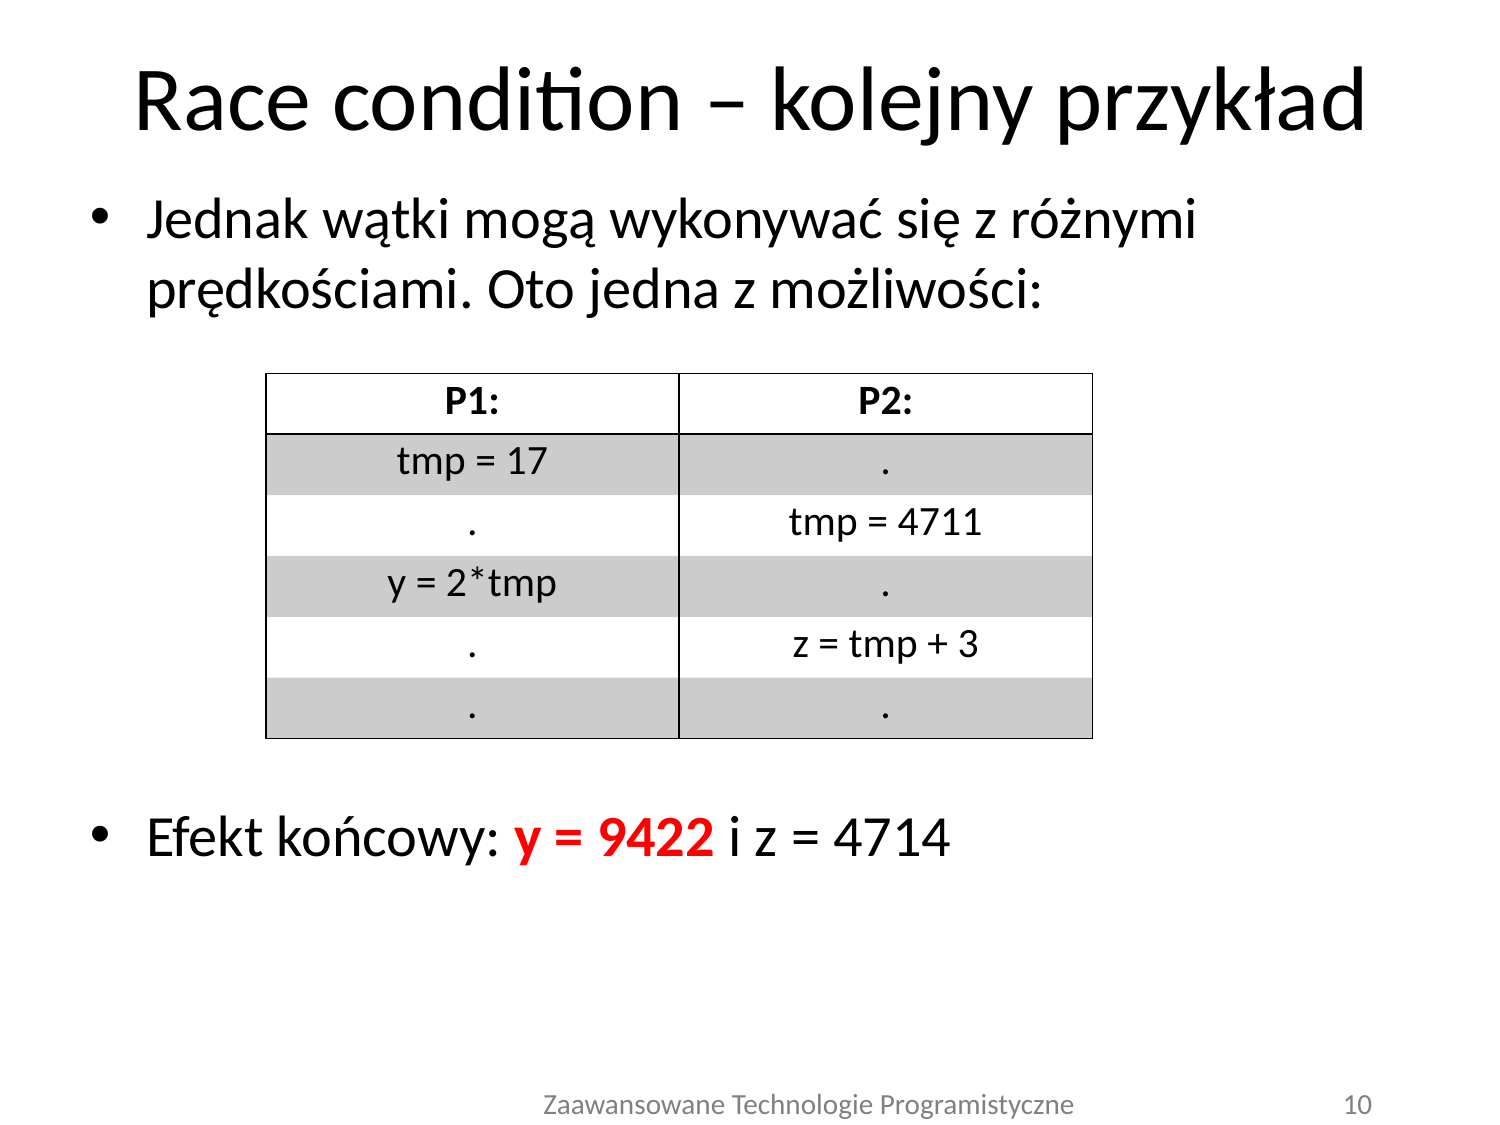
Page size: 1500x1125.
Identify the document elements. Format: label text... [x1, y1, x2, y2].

text_box Jednak wątki mogą wykonywać się z różnymi prędkościami. Oto jedna z możliwości: Efekt końcowy: y = 9422 i z = 4714 [74, 172, 1425, 1005]
table_cell tmp = 4711 [680, 495, 1092, 556]
footer Zaawansowane Technologie Programistyczne [312, 1077, 1304, 1125]
table_cell y = 2*tmp [267, 556, 678, 617]
table_cell . [680, 678, 1092, 738]
table_cell . [680, 556, 1092, 617]
table_cell . [267, 617, 678, 678]
table_cell . [680, 435, 1092, 495]
title Race condition – kolejny przykład [76, 0, 1428, 188]
table_cell . [267, 495, 678, 556]
slide_number 10 [1304, 1077, 1388, 1125]
table_header P1: [267, 374, 678, 433]
table_cell tmp = 17 [267, 435, 678, 495]
table_header P2: [680, 374, 1092, 433]
table_cell z = tmp + 3 [680, 617, 1092, 678]
table_cell . [267, 678, 678, 738]
